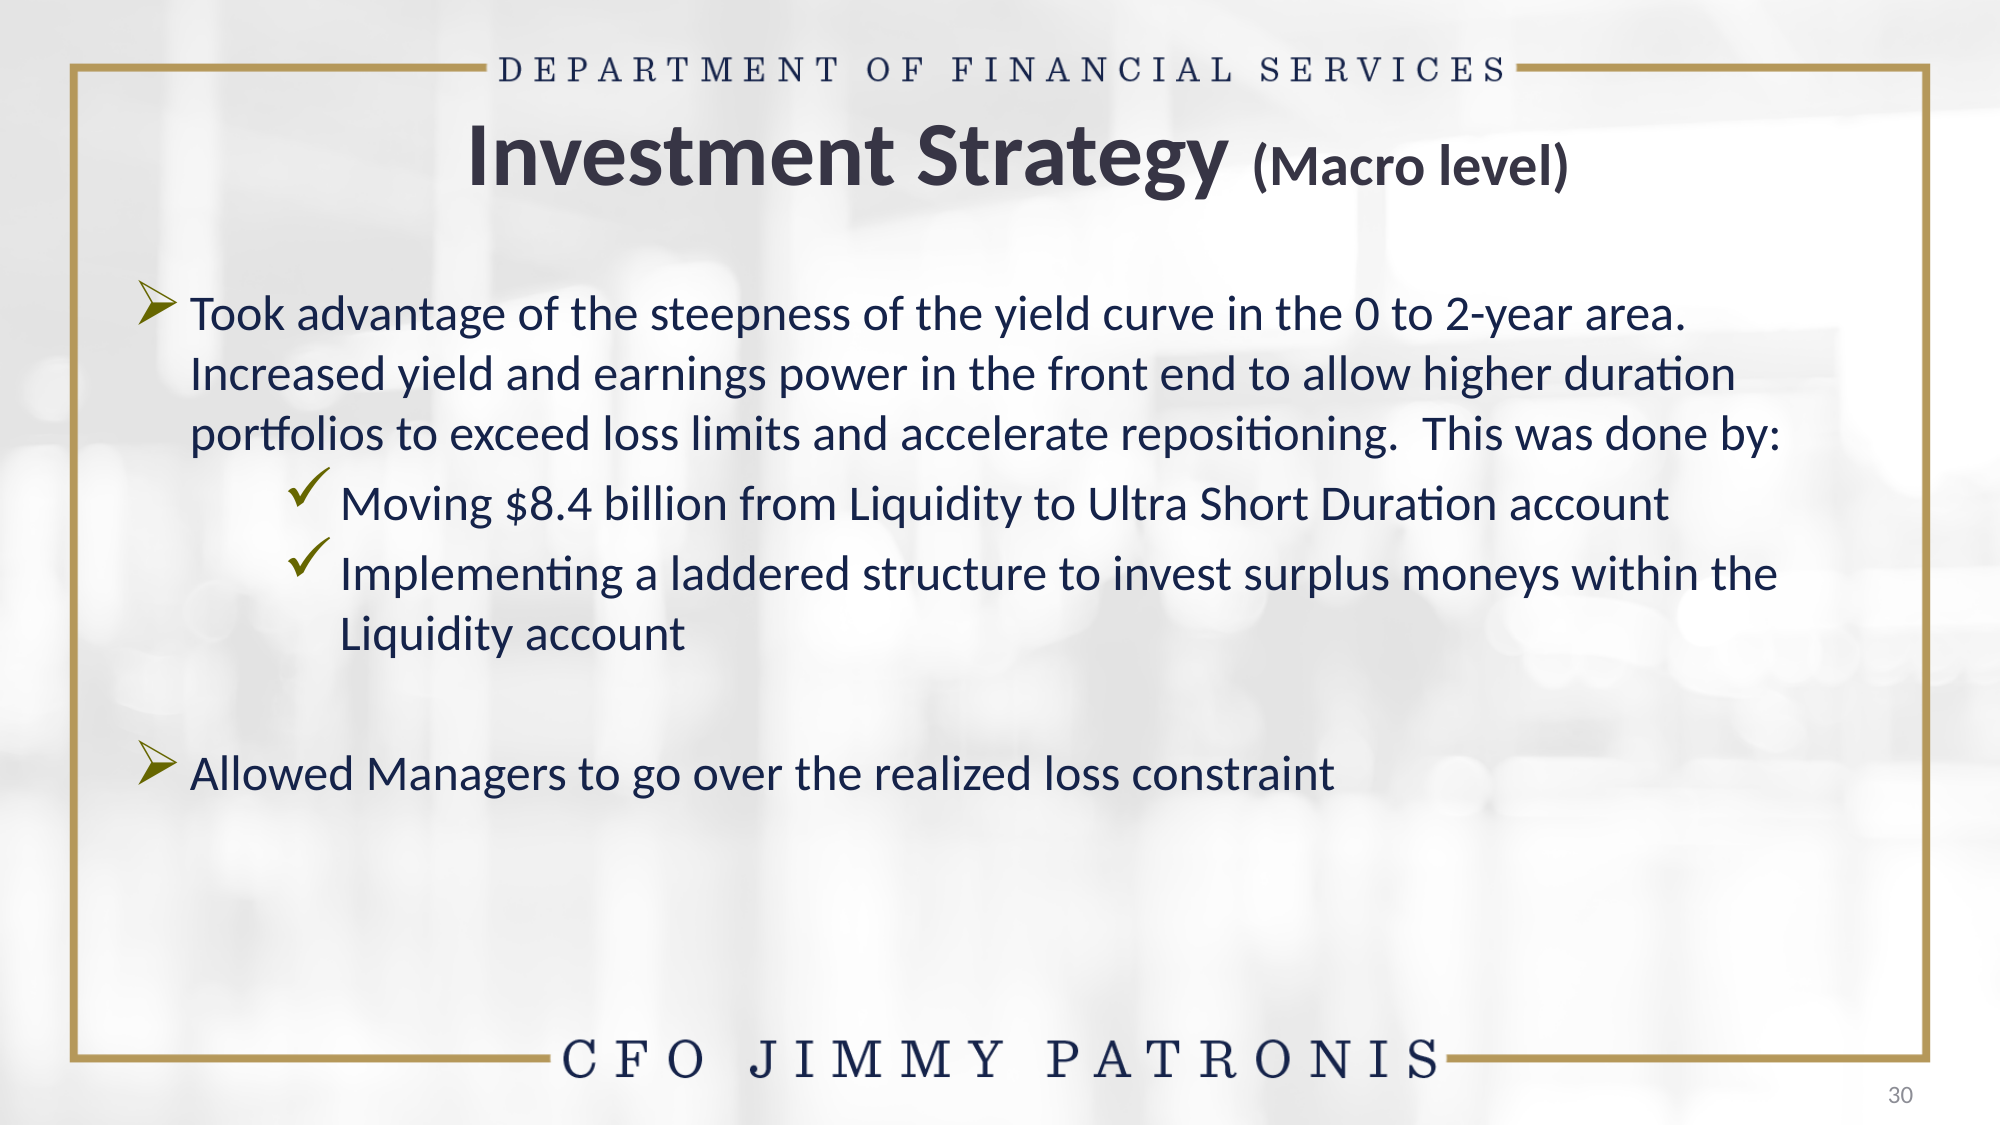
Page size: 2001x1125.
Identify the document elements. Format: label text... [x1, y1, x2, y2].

picture [0, 0, 2000, 1125]
text_box Took advantage of the steepness of the yield curve in the 0 to 2-year area. Increased yield and earnings power in the front end to allow higher duration portfolios to exceed loss limits and accelerate repositioning. This was done by: Moving $8.4 billion from Liquidity to Ultra Short Duration account Implementing a laddered structure to invest surplus moneys within the Liquidity account Allowed Managers to go over the realized loss constraint [118, 272, 1882, 808]
title Investment Strategy (Macro level) [218, 99, 1819, 213]
slide_number 30 [1478, 1063, 1929, 1124]
